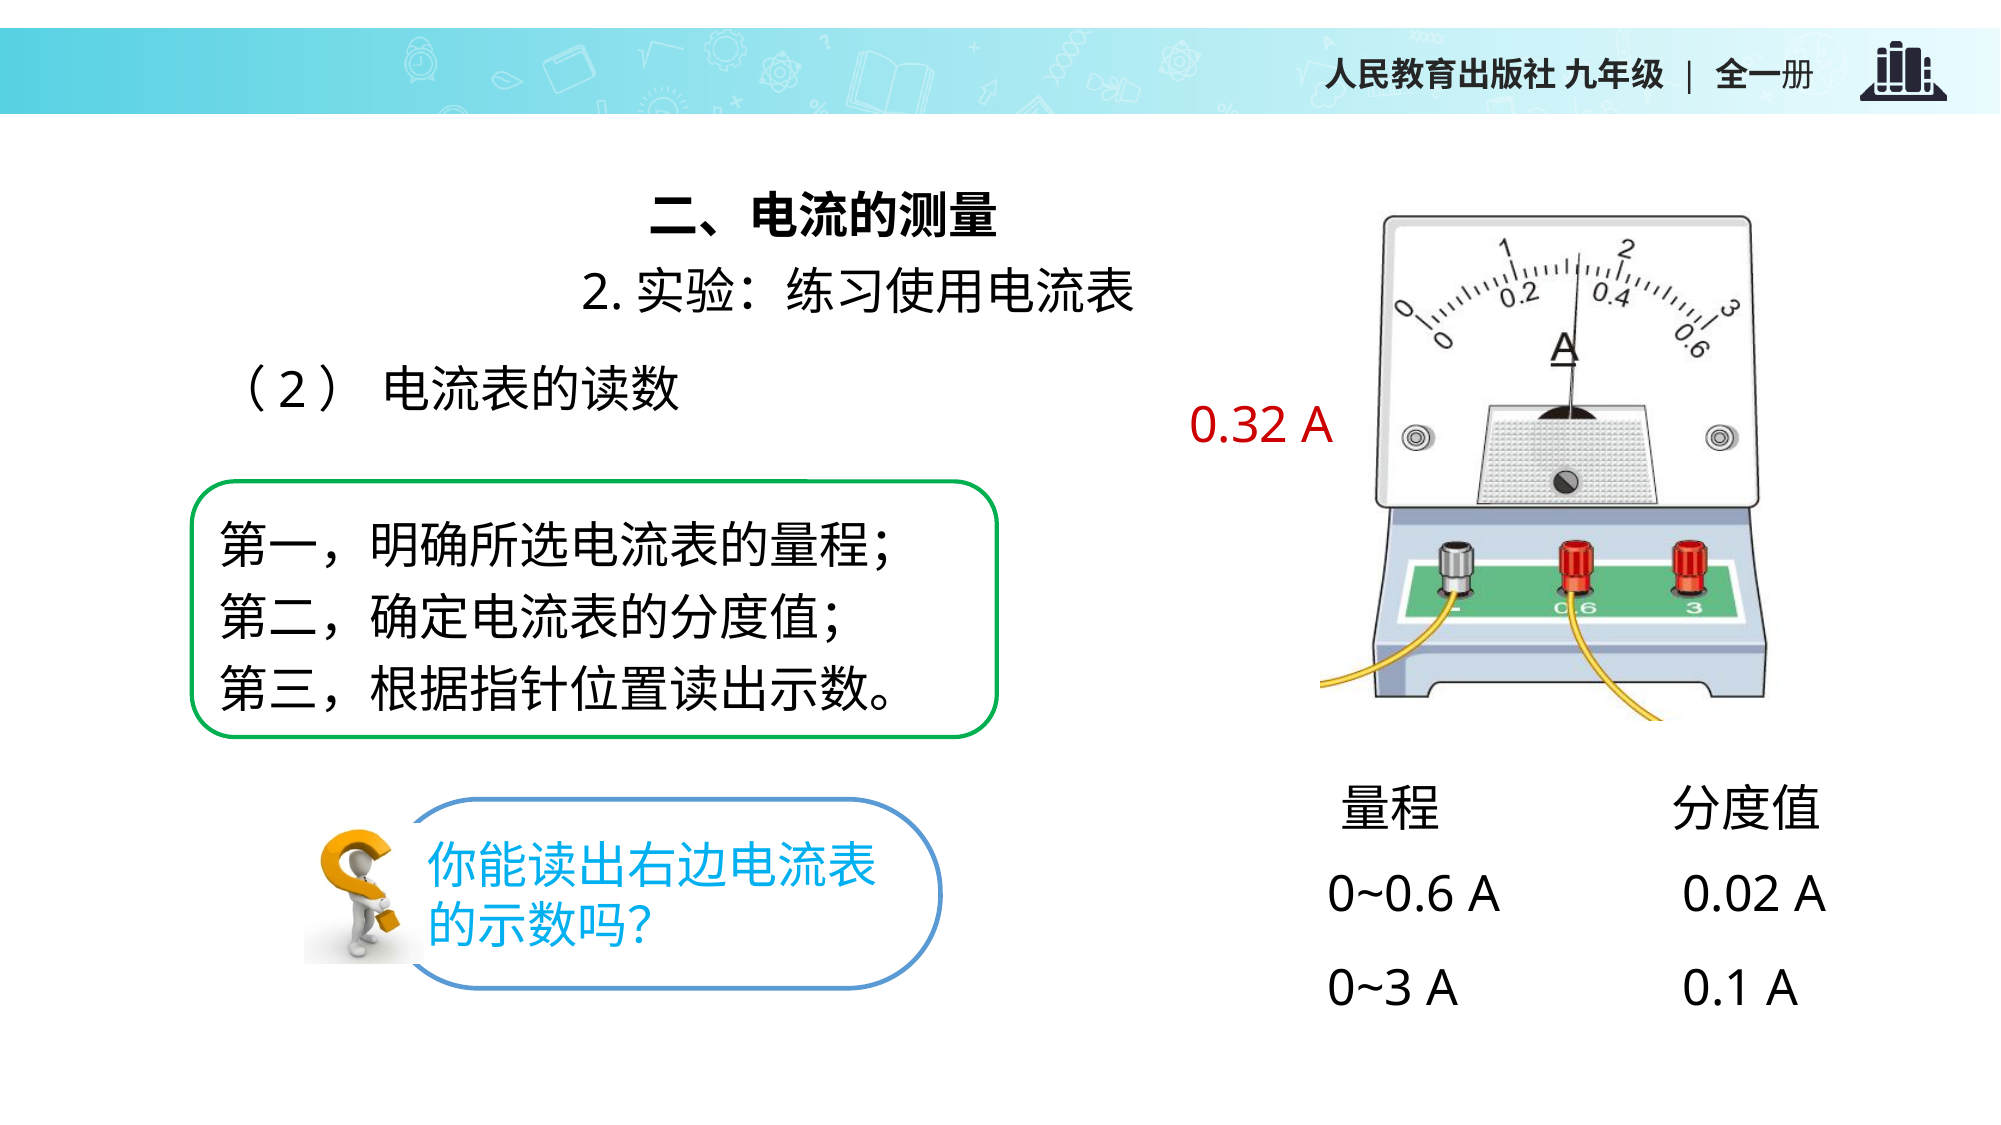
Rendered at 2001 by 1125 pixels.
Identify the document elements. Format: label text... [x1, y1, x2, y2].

text_box 0.32 A [1174, 384, 1314, 460]
text_box 0~0.6 A [1313, 853, 1667, 929]
text_box （2） 电流表的读数 [201, 350, 767, 425]
text_box 2.实验：练习使用电流表 [566, 252, 1187, 327]
text_box 你能读出右边电流表的示数吗？ [418, 799, 941, 989]
text_box 人民教育出版社 九年级 | 全一册 [1309, 46, 1860, 101]
text_box 0.02 A [1667, 853, 1951, 929]
text_box 量程 [1326, 768, 1456, 844]
text_box 0~3 A [1313, 948, 1567, 1024]
picture [404, 29, 1847, 114]
text_box 分度值 [1657, 768, 1837, 844]
text_box 第一，明确所选电流表的量程； 第二，确定电流表的分度值； 第三，根据指针位置读出示数。 [191, 481, 997, 738]
picture [1860, 41, 1947, 101]
text_box 二、电流的测量 [558, 145, 1075, 251]
picture [303, 822, 424, 964]
text_box 0.1 A [1667, 948, 1952, 1024]
picture [1320, 200, 1813, 722]
